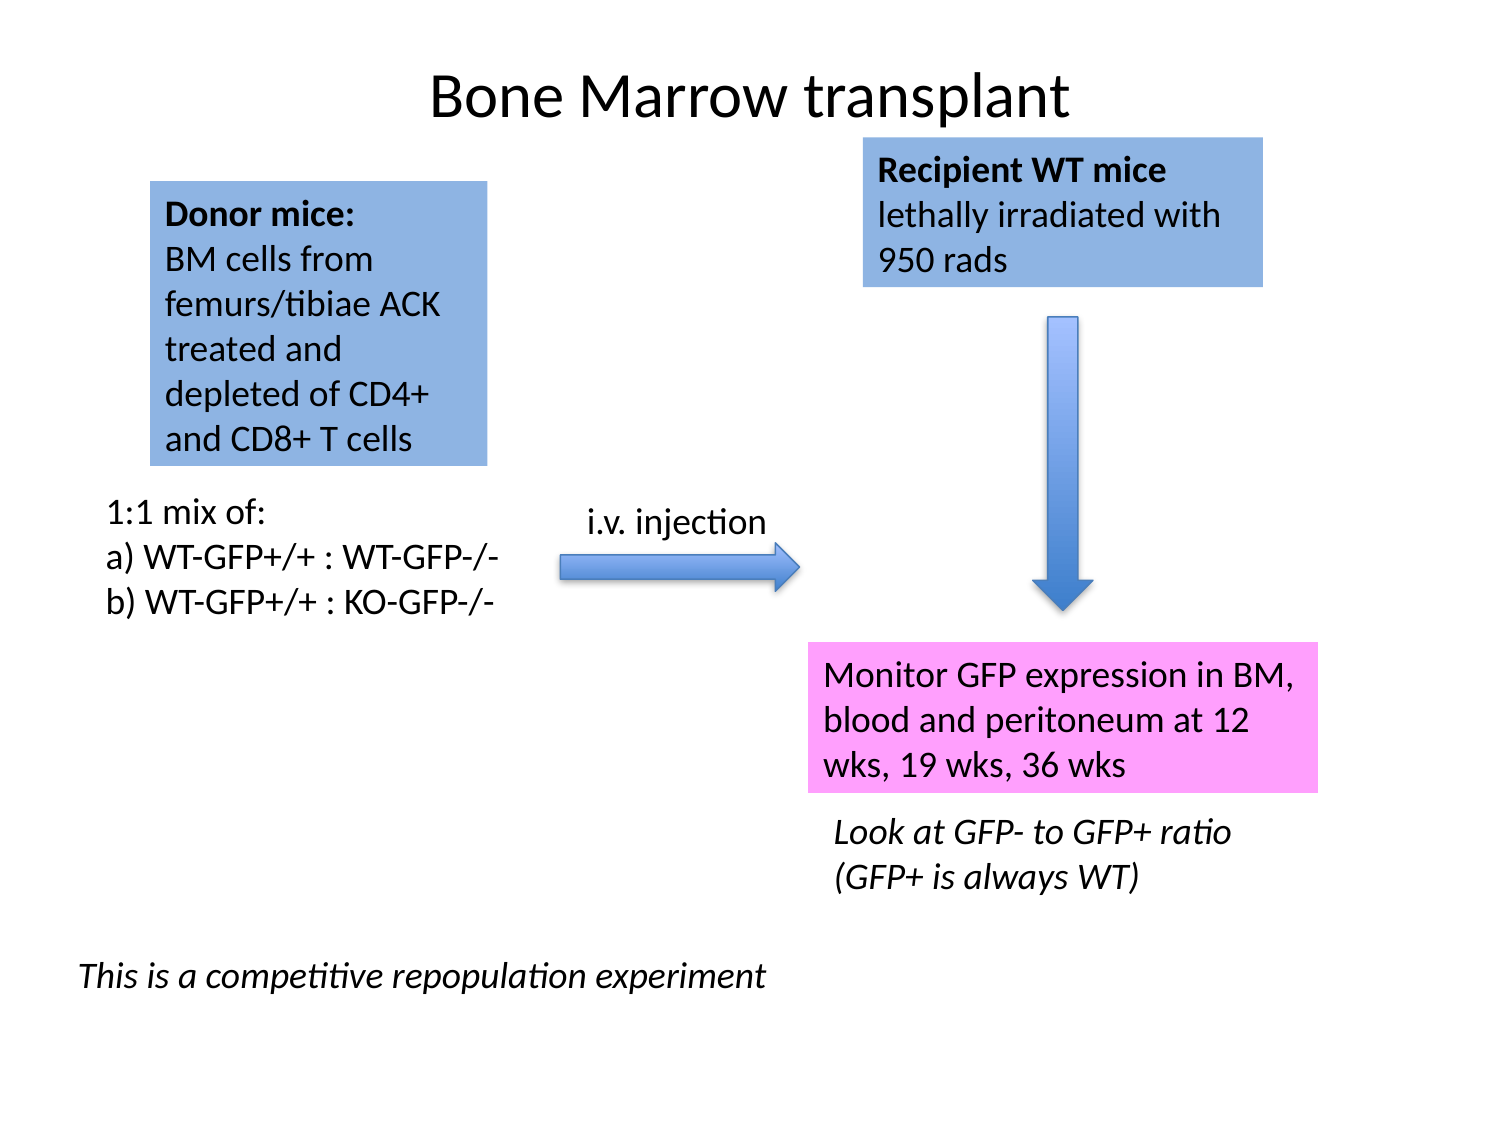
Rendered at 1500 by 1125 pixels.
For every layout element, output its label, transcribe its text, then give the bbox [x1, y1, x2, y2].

title Bone Marrow transplant [75, 45, 1425, 138]
text_box Donor mice: BM cells from femurs/tibiae ACK treated and depleted of CD4+ and CD8+ T cells [150, 181, 488, 466]
text_box 1:1 mix of: a) WT-GFP+/+ : WT-GFP-/- b) WT-GFP+/+ : KO-GFP-/- [90, 479, 548, 675]
text_box Look at GFP- to GFP+ ratio (GFP+ is always WT) [818, 799, 1331, 905]
text_box [1032, 316, 1094, 611]
text_box This is a competitive repopulation experiment [63, 943, 825, 1004]
text_box i.v. injection [572, 489, 850, 550]
text_box Recipient WT mice lethally irradiated with 950 rads [862, 137, 1263, 288]
text_box [559, 550, 801, 592]
text_box Monitor GFP expression in BM, blood and peritoneum at 12 wks, 19 wks, 36 wks [808, 642, 1318, 793]
